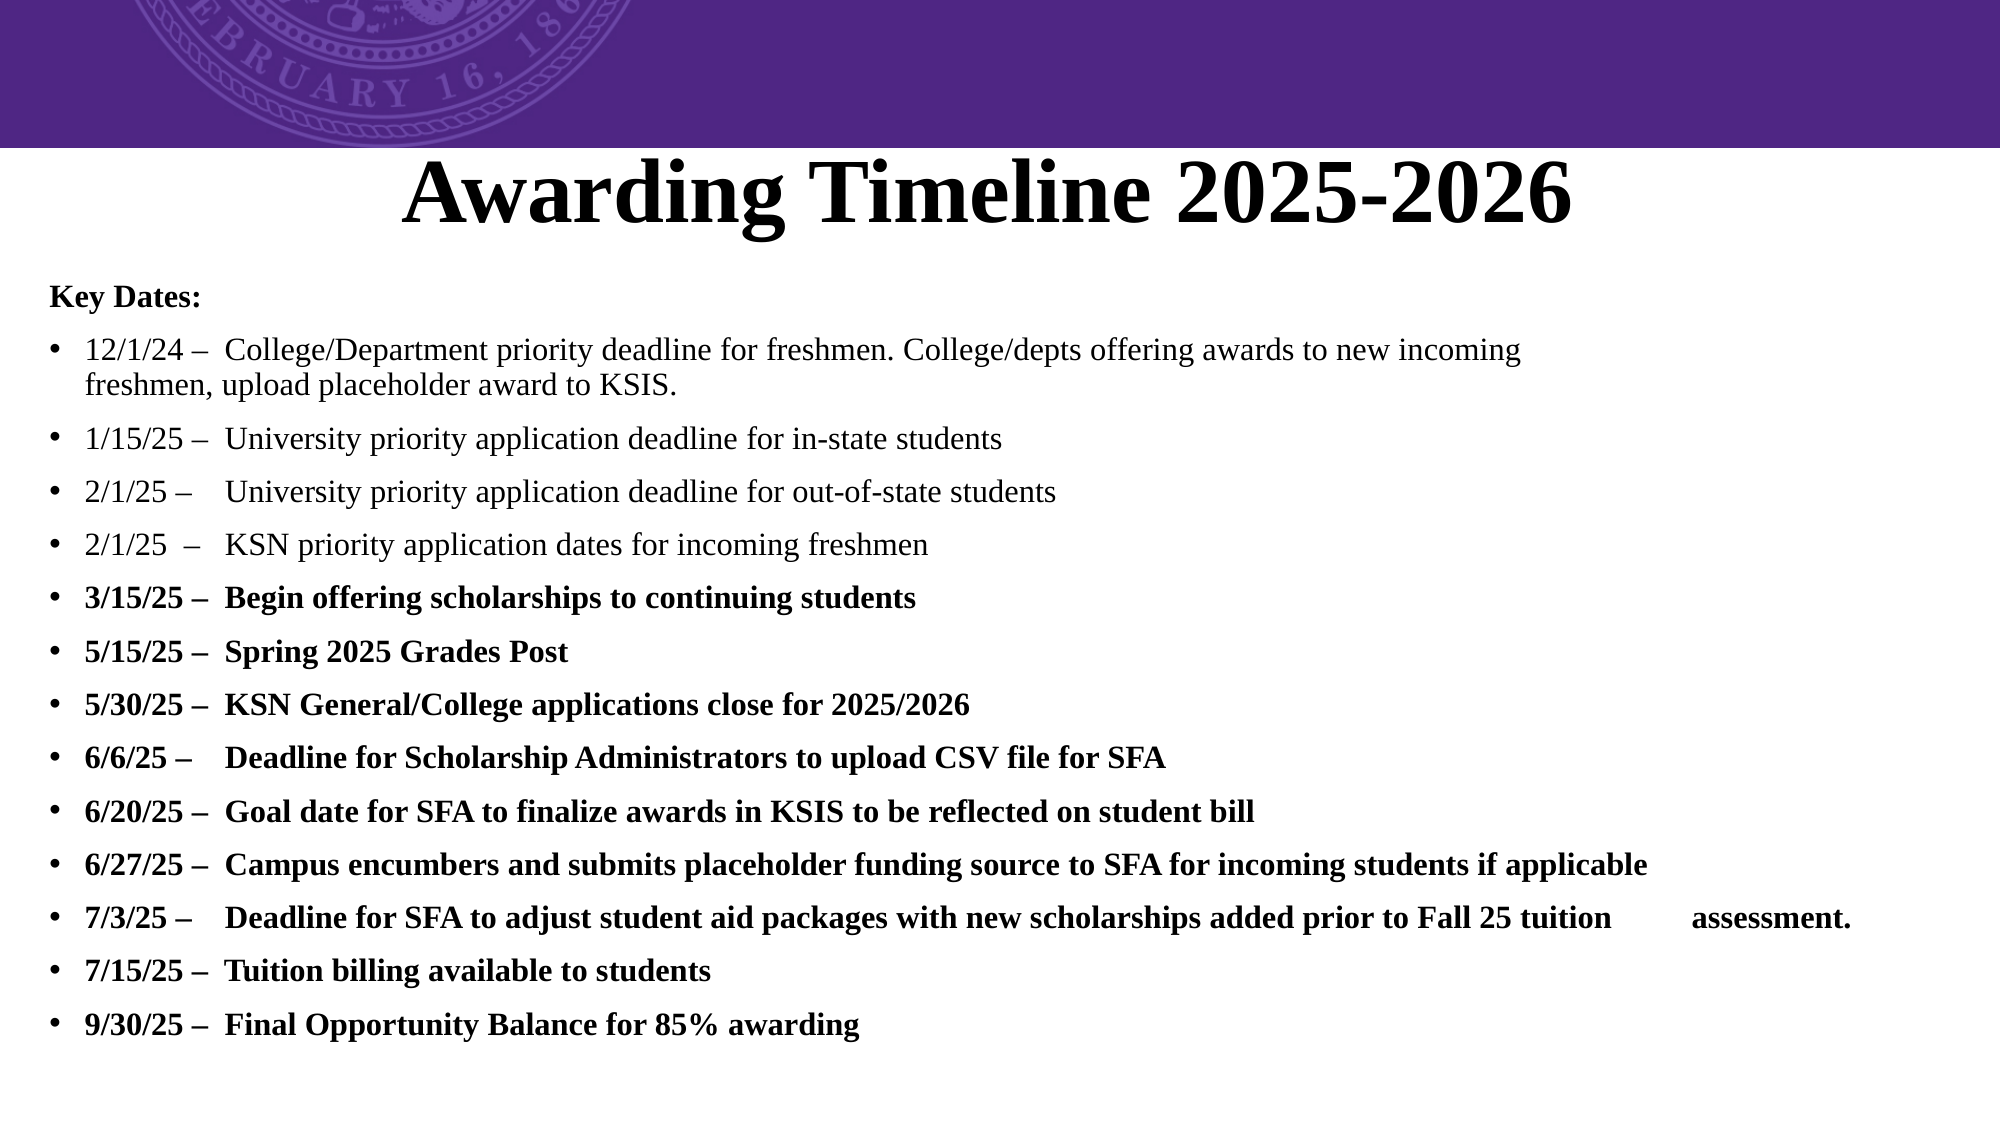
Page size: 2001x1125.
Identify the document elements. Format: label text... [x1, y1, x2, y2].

picture [0, 0, 2000, 148]
list Key Dates: 12/1/24 – College/Department priority deadline for freshmen. College/depts offering awards to new incoming freshmen, upload placeholder award to KSIS. 1/15/25 – University priority application deadline for in-state students 2/1/25 – University priority application deadline for out-of-state students 2/1/25 – KSN priority application dates for incoming freshmen 3/15/25 – Begin offering scholarships to continuing students 5/15/25 – Spring 2025 Grades Post 5/30/25 – KSN General/College applications close for 2025/2026 6/6/25 – Deadline for Scholarship Administrators to upload CSV file for SFA 6/20/25 – Goal date for SFA to finalize awards in KSIS to be reflected on student bill 6/27/25 – Campus encumbers and submits placeholder funding source to SFA for incoming students if applicable 7/3/25 – Deadline for SFA to adjust student aid packages with new scholarships added prior to Fall 25 tuition assessment. 7/15/25 – Tuition billing available to students 9/30/25 – Final Opportunity Balance for 85% awarding [34, 271, 1943, 1063]
title Awarding Timeline 2025-2026 [125, 83, 1851, 271]
